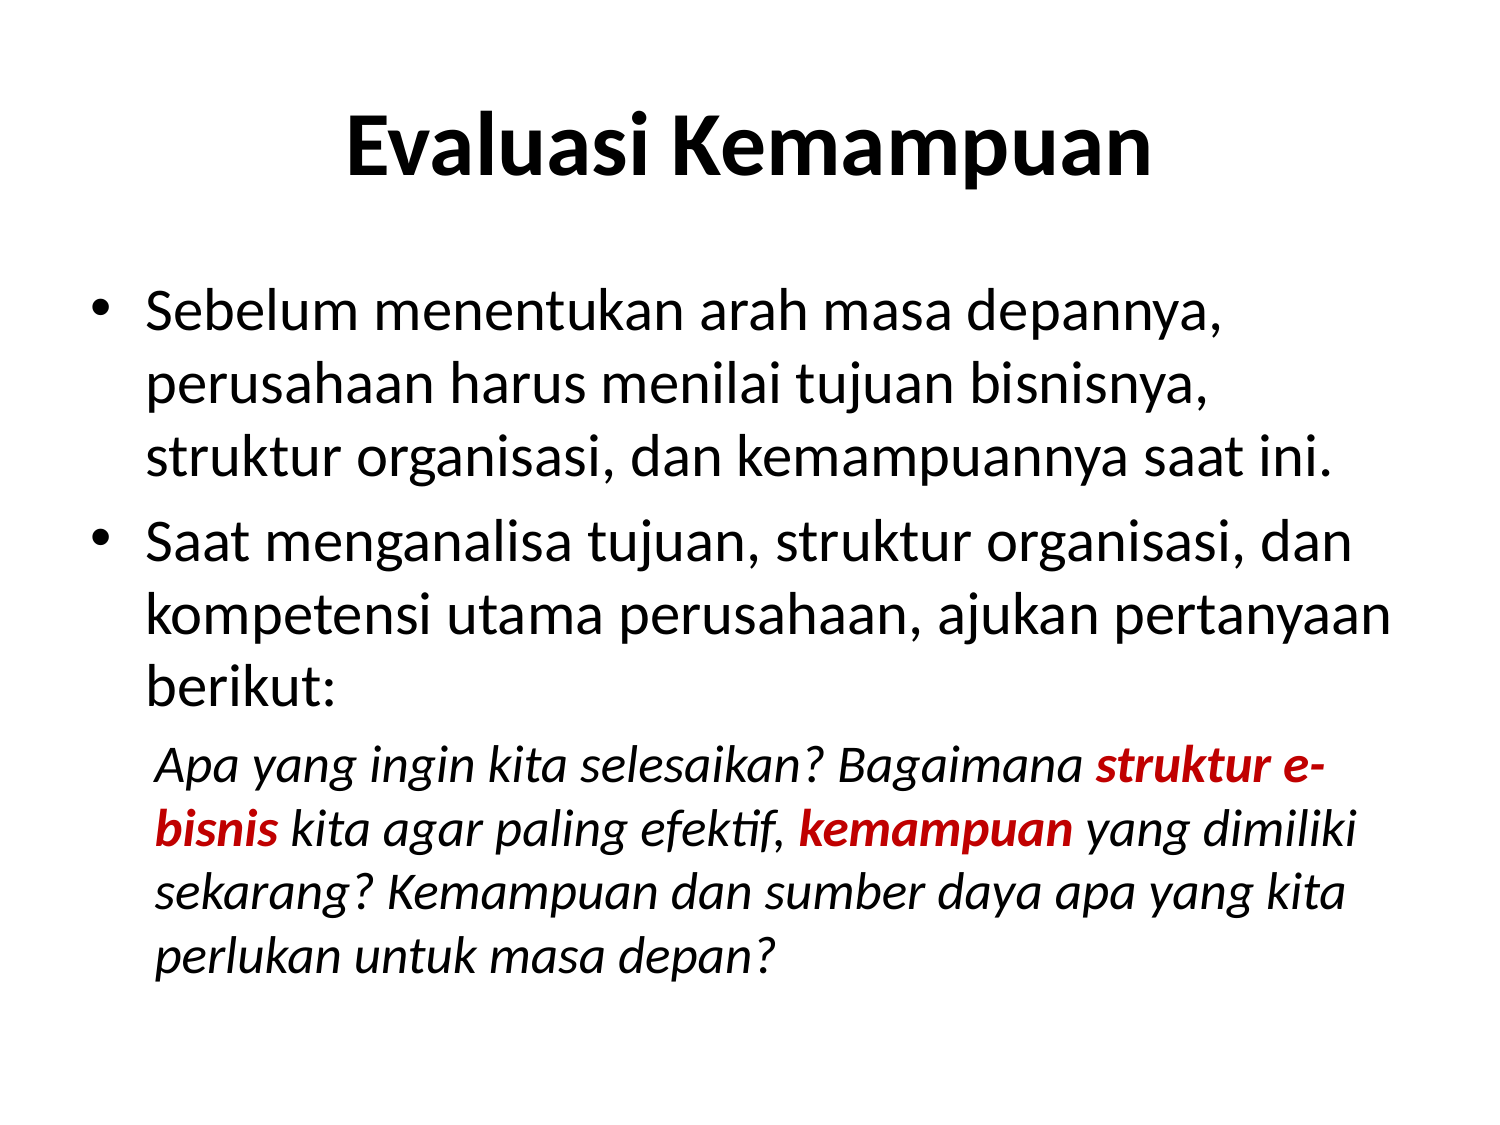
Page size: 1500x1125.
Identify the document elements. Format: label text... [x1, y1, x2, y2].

title Evaluasi Kemampuan [75, 45, 1425, 233]
list Sebelum menentukan arah masa depannya, perusahaan harus menilai tujuan bisnisnya, struktur organisasi, dan kemampuannya saat ini. Saat menganalisa tujuan, struktur organisasi, dan kompetensi utama perusahaan, ajukan pertanyaan berikut: Apa yang ingin kita selesaikan? Bagaimana struktur e-bisnis kita agar paling efektif, kemampuan yang dimiliki sekarang? Kemampuan dan sumber daya apa yang kita perlukan untuk masa depan? [75, 262, 1425, 1005]
